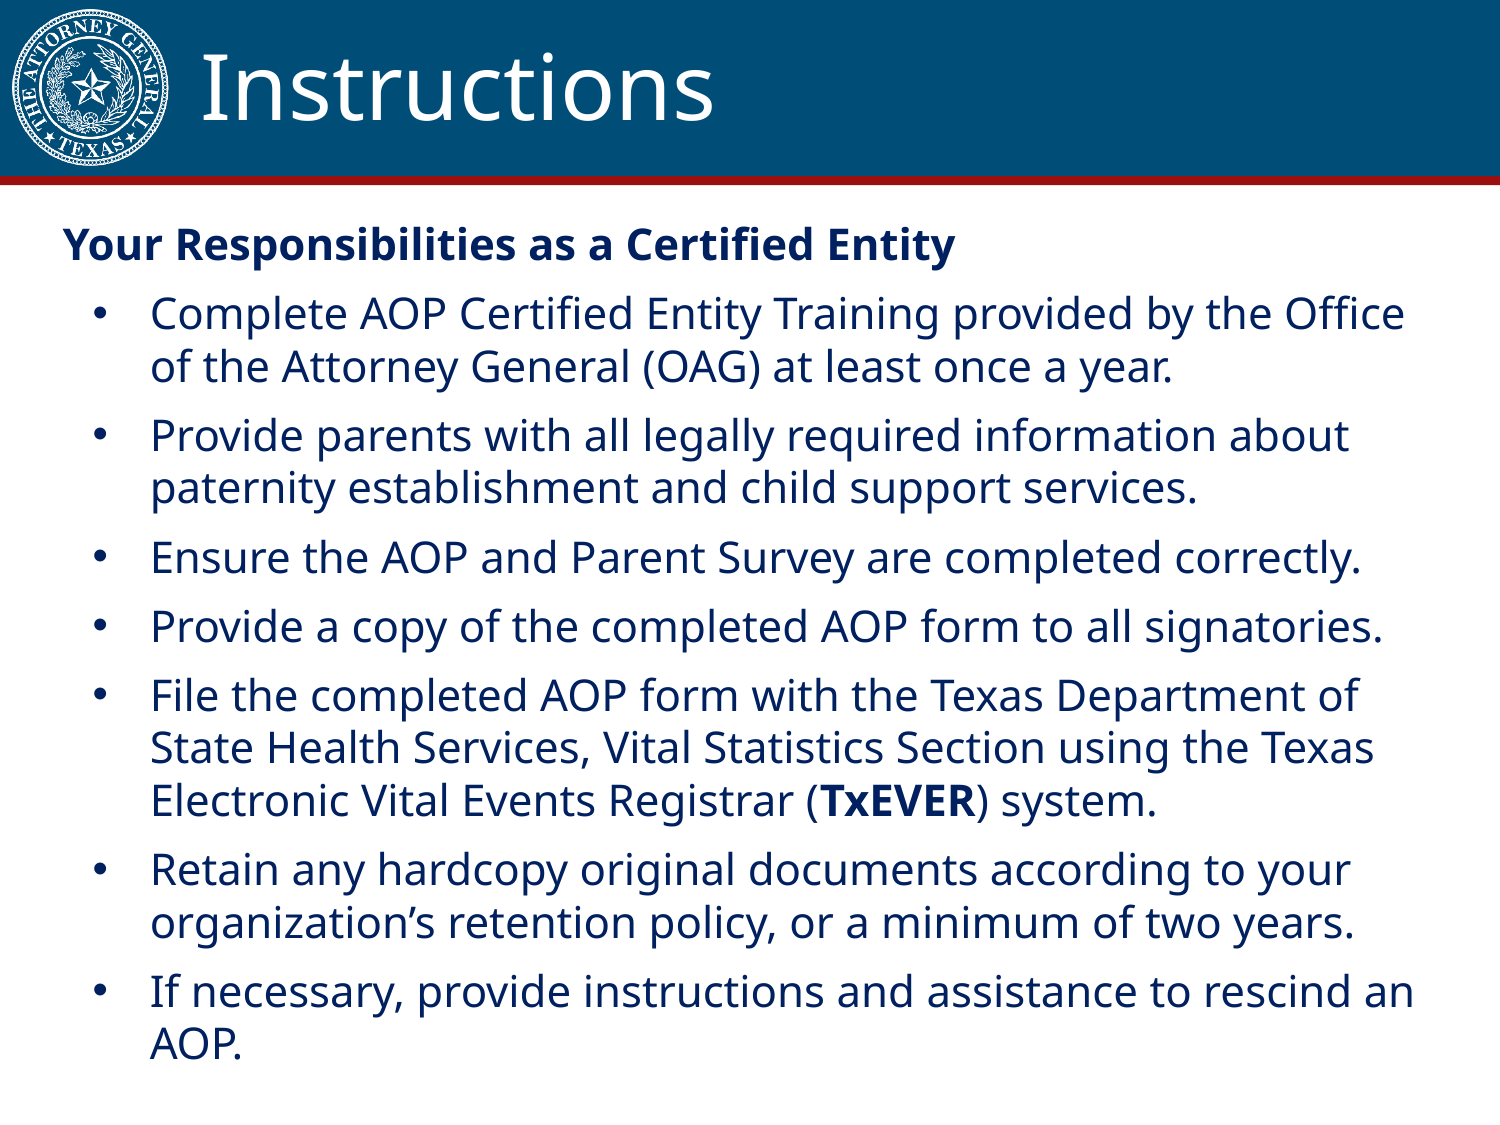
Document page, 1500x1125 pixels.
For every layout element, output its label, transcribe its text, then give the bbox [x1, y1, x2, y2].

picture [12, 9, 188, 166]
text_box Your Responsibilities as a Certified Entity Complete AOP Certified Entity Training provided by the Office of the Attorney General (OAG) at least once a year. Provide parents with all legally required information about paternity establishment and child support services. Ensure the AOP and Parent Survey are completed correctly. Provide a copy of the completed AOP form to all signatories. File the completed AOP form with the Texas Department of State Health Services, Vital Statistics Section using the Texas Electronic Vital Events Registrar (TxEVER) system. Retain any hardcopy original documents according to your organization’s retention policy, or a minimum of two years. If necessary, provide instructions and assistance to rescind an AOP. [3, 209, 1464, 1046]
text_box Instructions [188, 19, 1500, 148]
text_box [0, 175, 1500, 186]
text_box [0, 0, 1500, 175]
